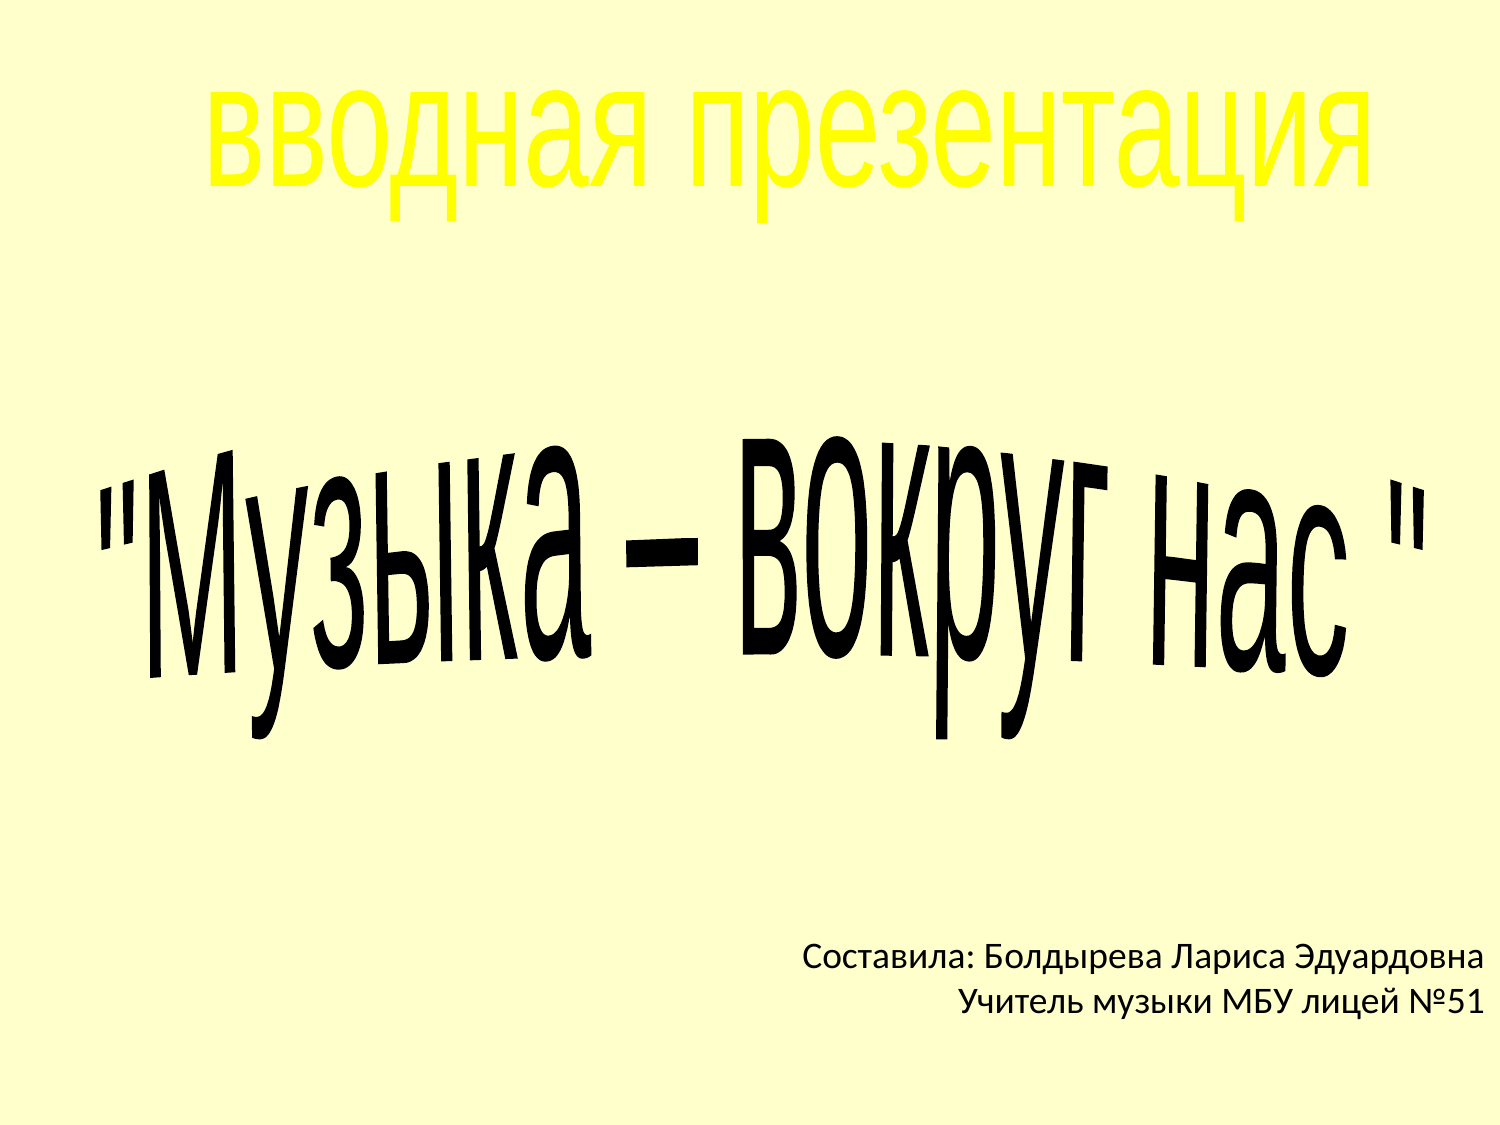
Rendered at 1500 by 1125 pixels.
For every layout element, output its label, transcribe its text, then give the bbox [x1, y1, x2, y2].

text_box Составила: Болдырева Лариса Эдуардовна Учитель музыки МБУ лицей №51 [393, 923, 1500, 1028]
